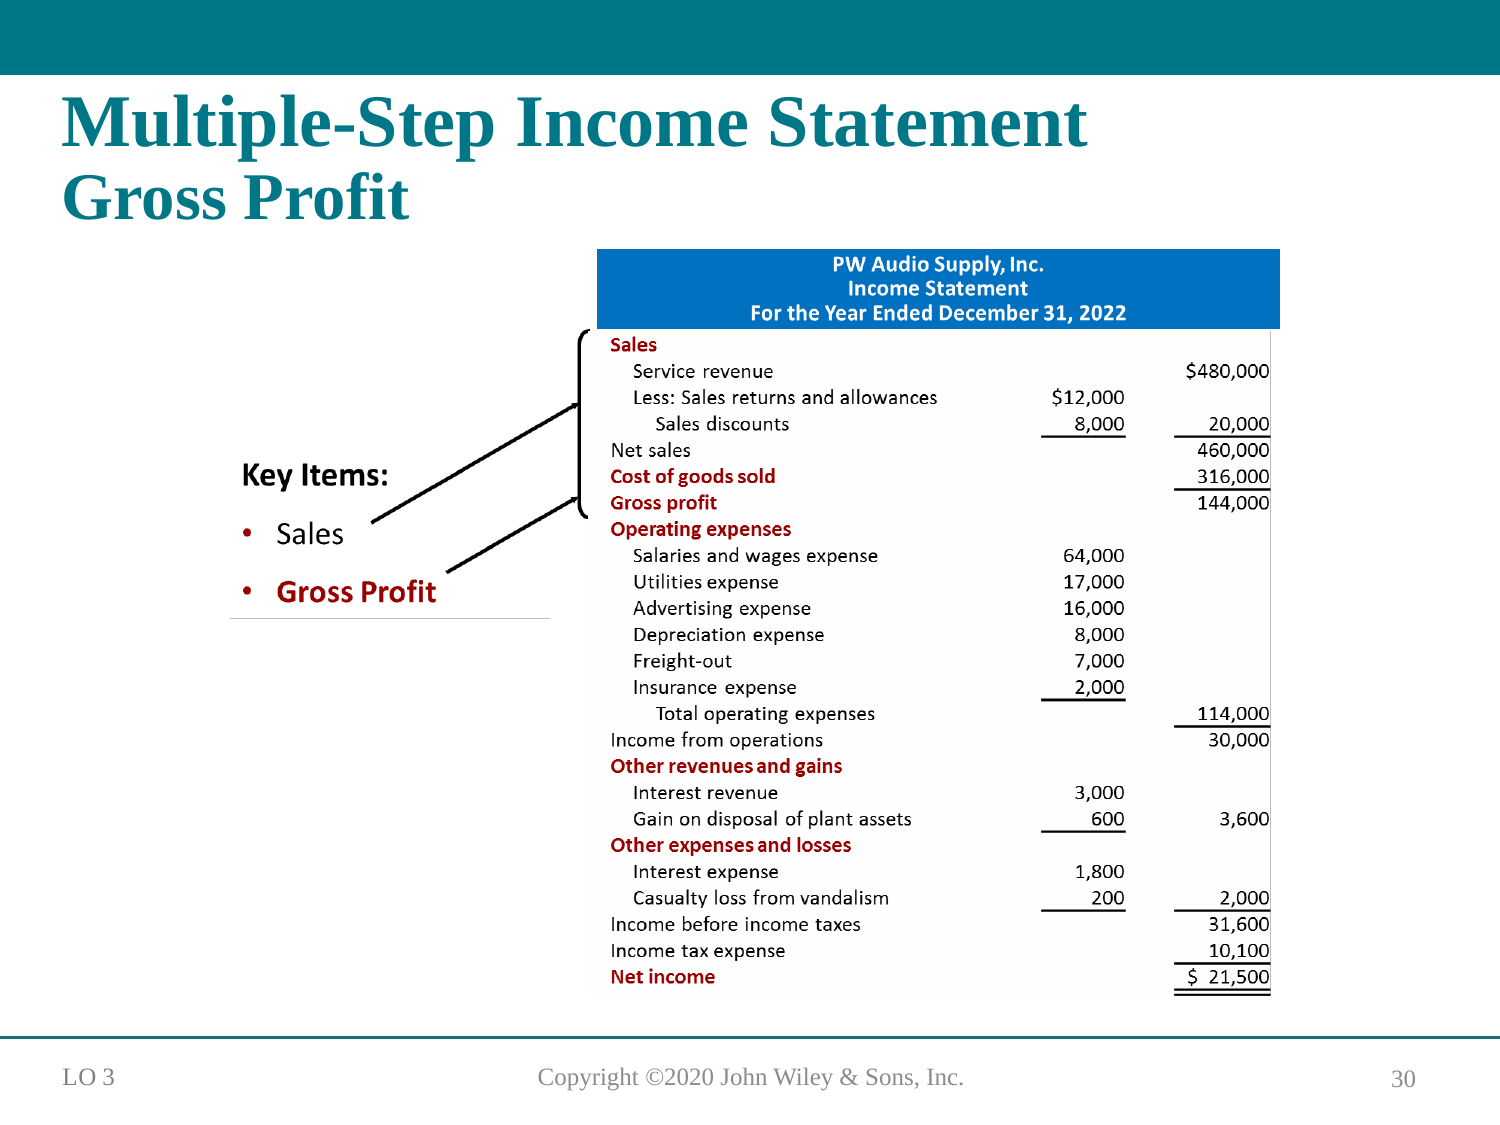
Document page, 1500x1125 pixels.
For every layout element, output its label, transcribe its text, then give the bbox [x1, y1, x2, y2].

picture [220, 242, 1280, 1002]
list L O 3 [47, 1056, 198, 1099]
title Multiple-Step Income Statement Gross Profit [46, 75, 1447, 243]
